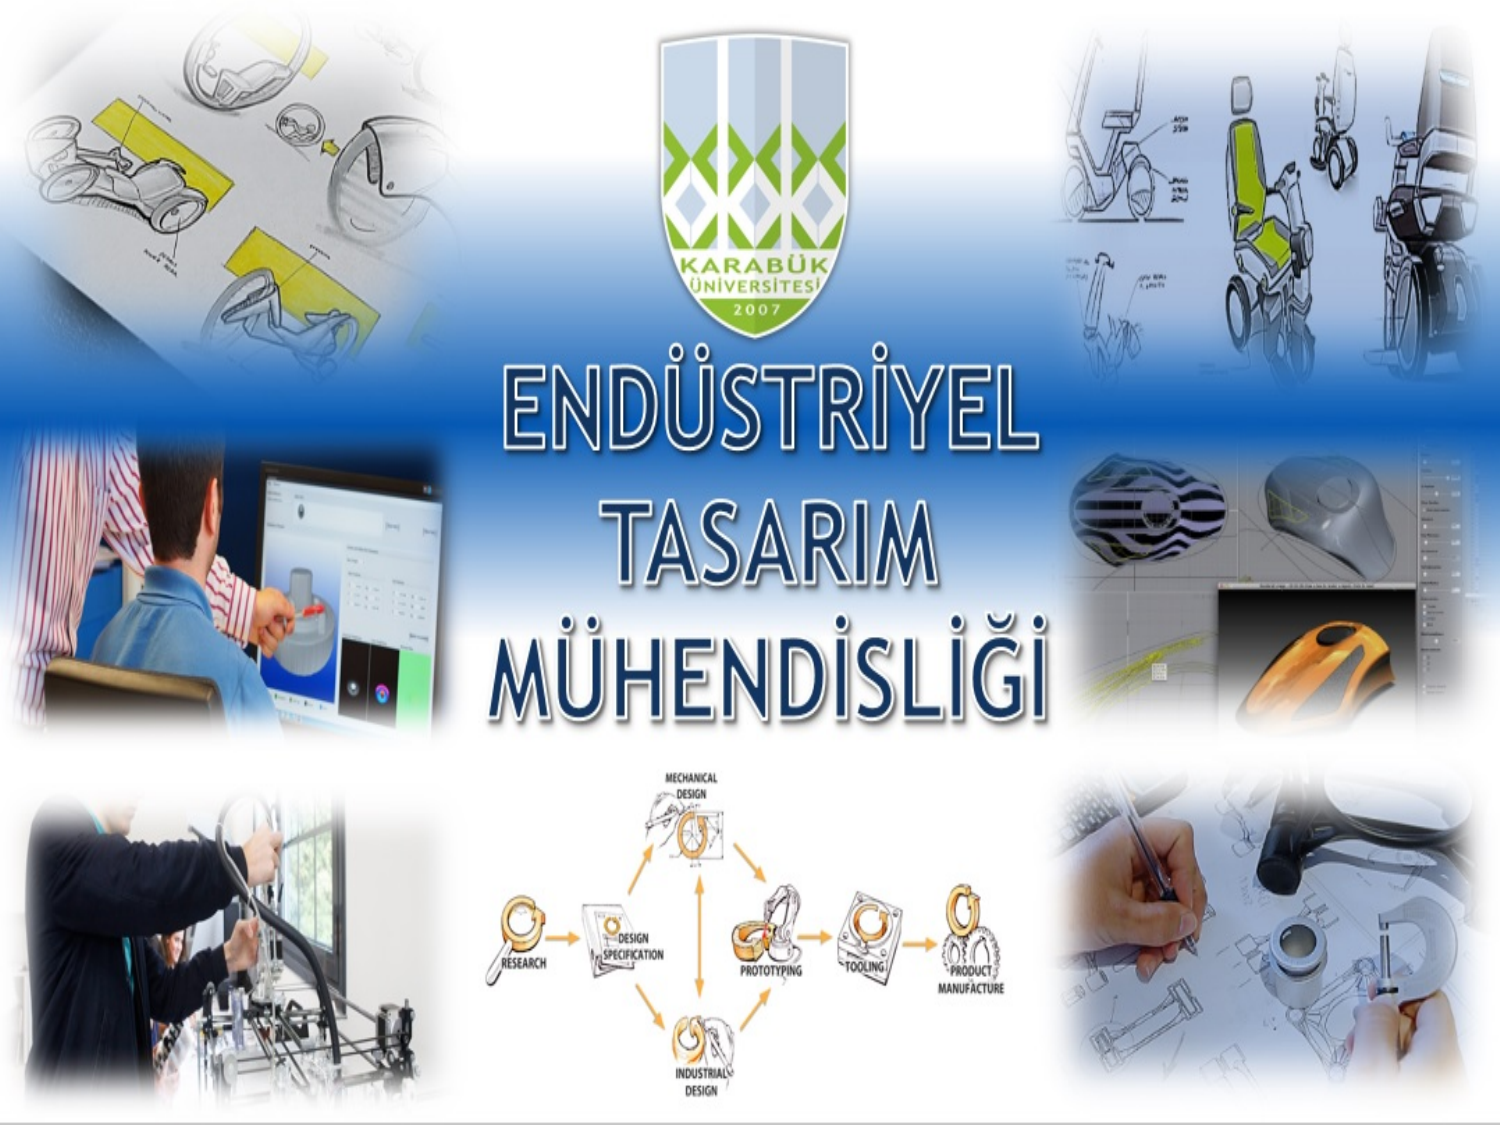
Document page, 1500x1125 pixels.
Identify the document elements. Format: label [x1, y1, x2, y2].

list [0, 0, 1500, 1125]
